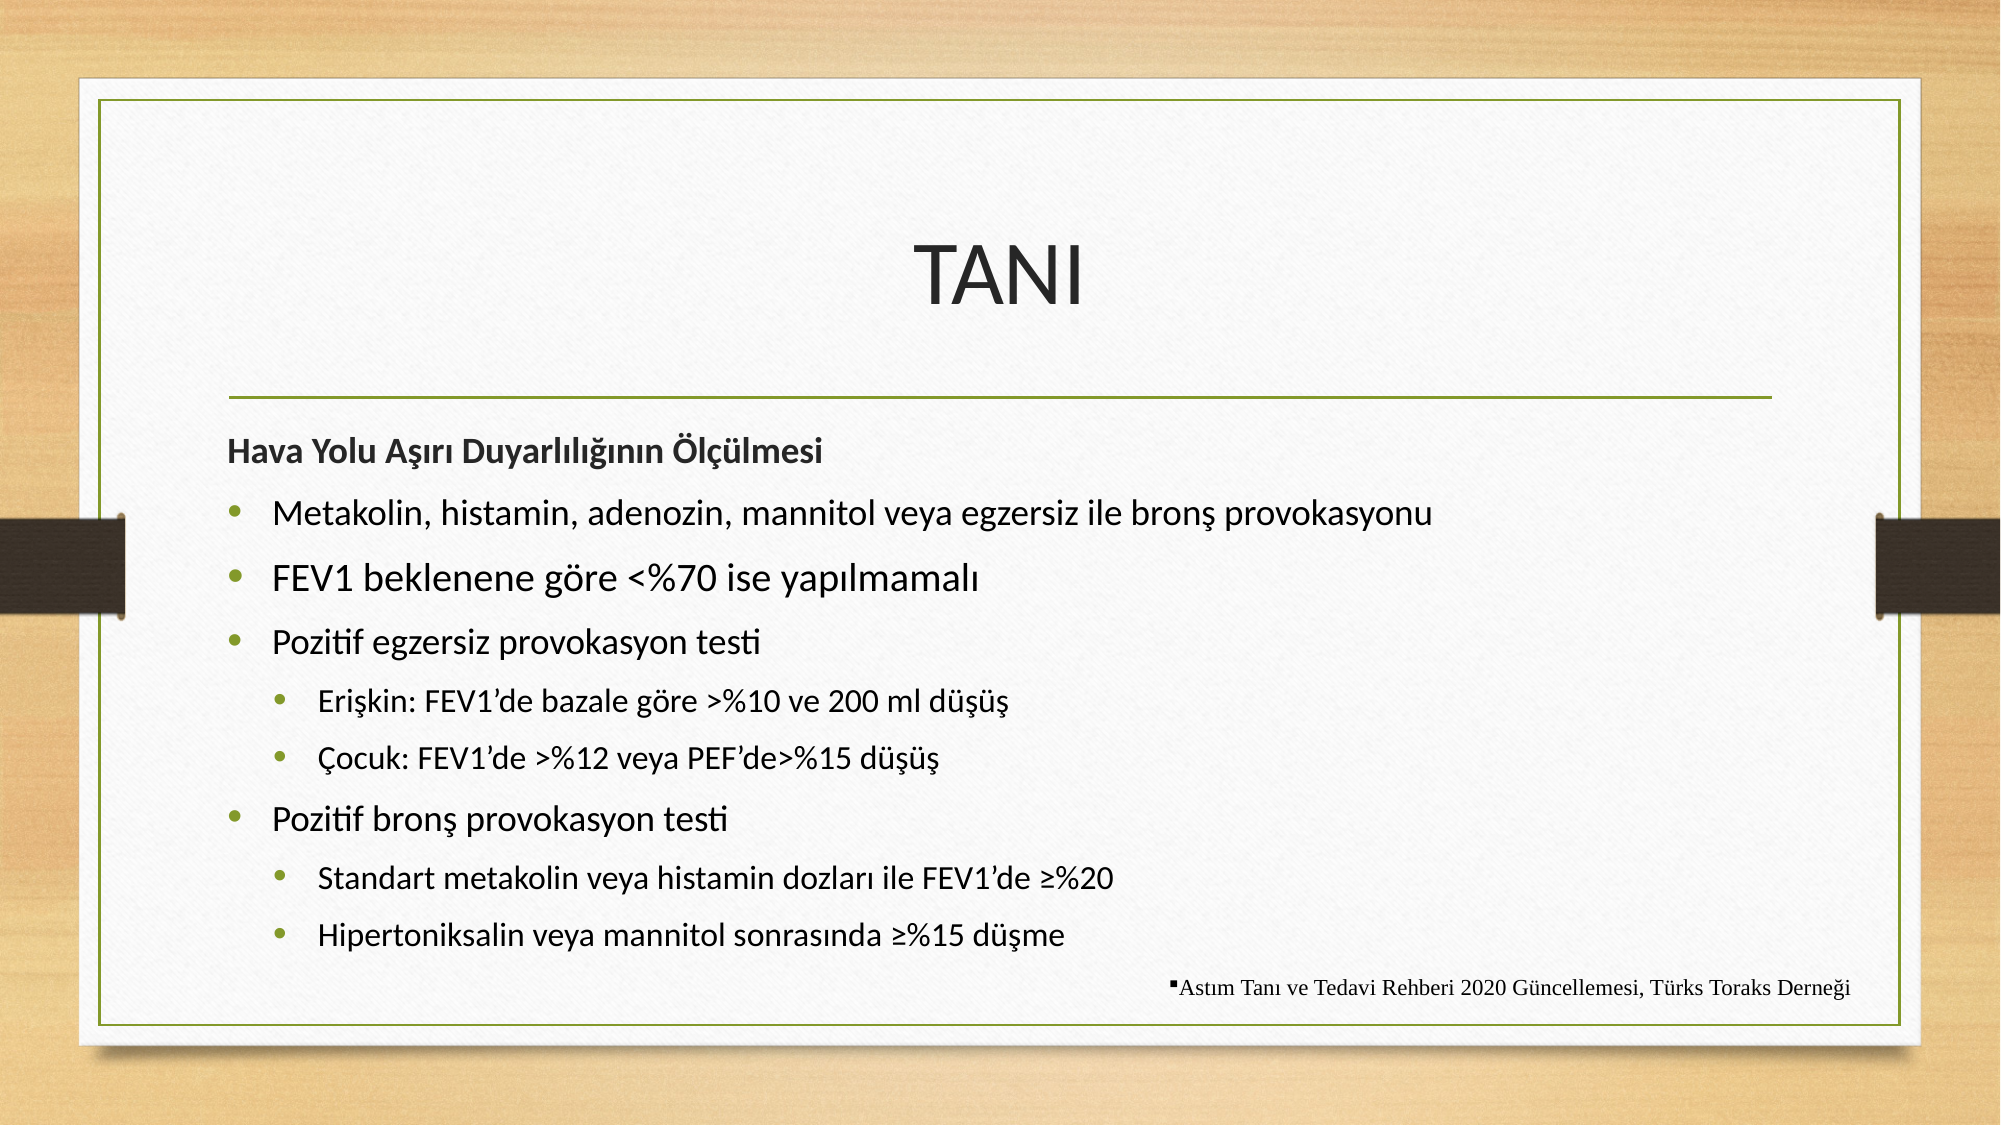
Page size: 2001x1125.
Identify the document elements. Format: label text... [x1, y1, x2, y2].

list Hava Yolu Aşırı Duyarlılığının Ölçülmesi Metakolin, histamin, adenozin, mannitol veya egzersiz ile bronş provokasyonu FEV1 beklenene göre <%70 ise yapılmamalı Pozitif egzersiz provokasyon testi Erişkin: FEV1’de bazale göre >%10 ve 200 ml düşüş Çocuk: FEV1’de >%12 veya PEF’de>%15 düşüş Pozitif bronş provokasyon testi Standart metakolin veya histamin dozları ile FEV1’de ≥%20 Hipertoniksalin veya mannitol sonrasında ≥%15 düşme [212, 419, 1788, 964]
picture [0, 0, 2001, 1125]
text_box Astım Tanı ve Tedavi Rehberi 2020 Güncellemesi, Türks Toraks Derneği [1153, 965, 1922, 1008]
title TANI [212, 161, 1788, 375]
